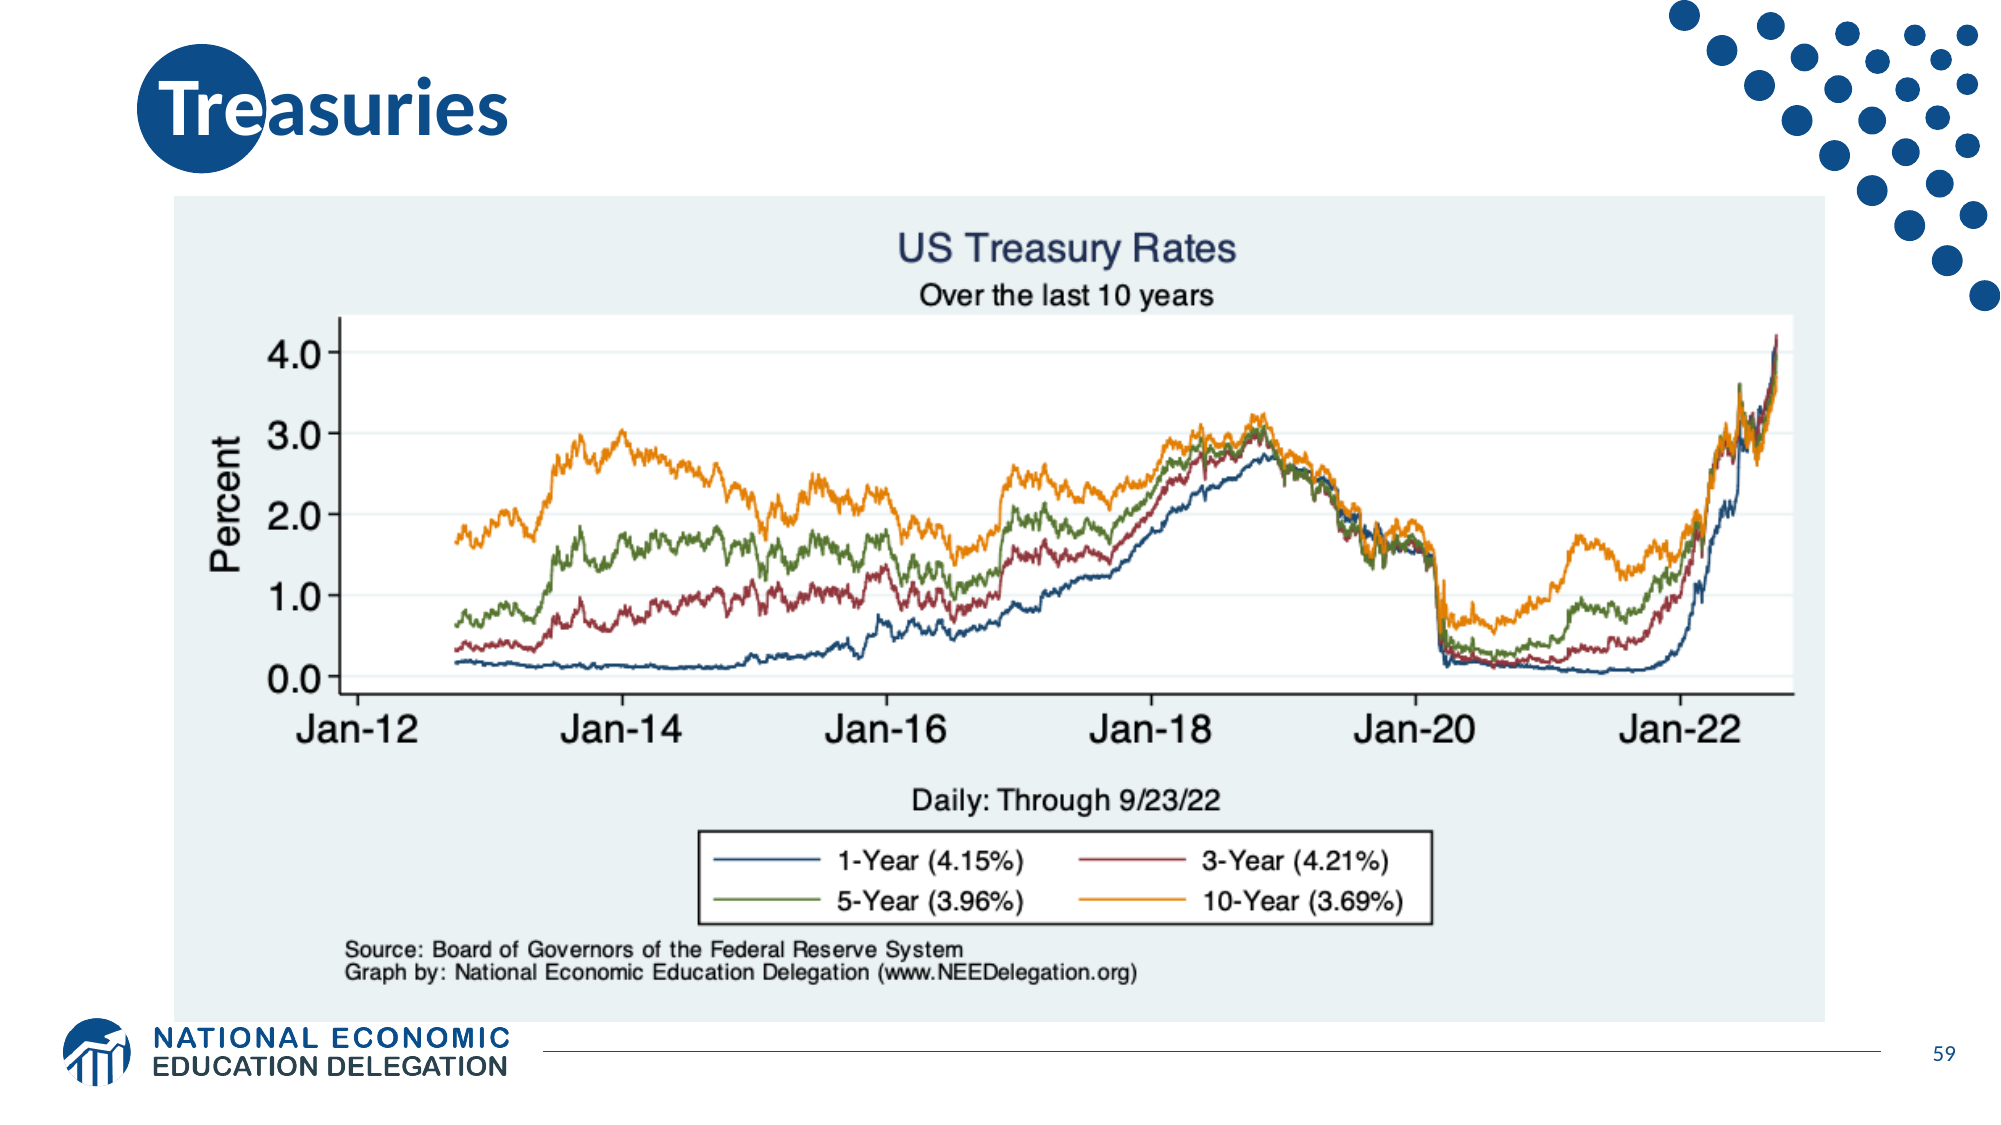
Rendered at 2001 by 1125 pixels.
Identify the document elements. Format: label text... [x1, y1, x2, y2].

title Treasuries [143, 0, 1869, 218]
slide_number 59 [1521, 1022, 1972, 1082]
picture [55, 1013, 520, 1091]
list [174, 196, 1825, 1022]
